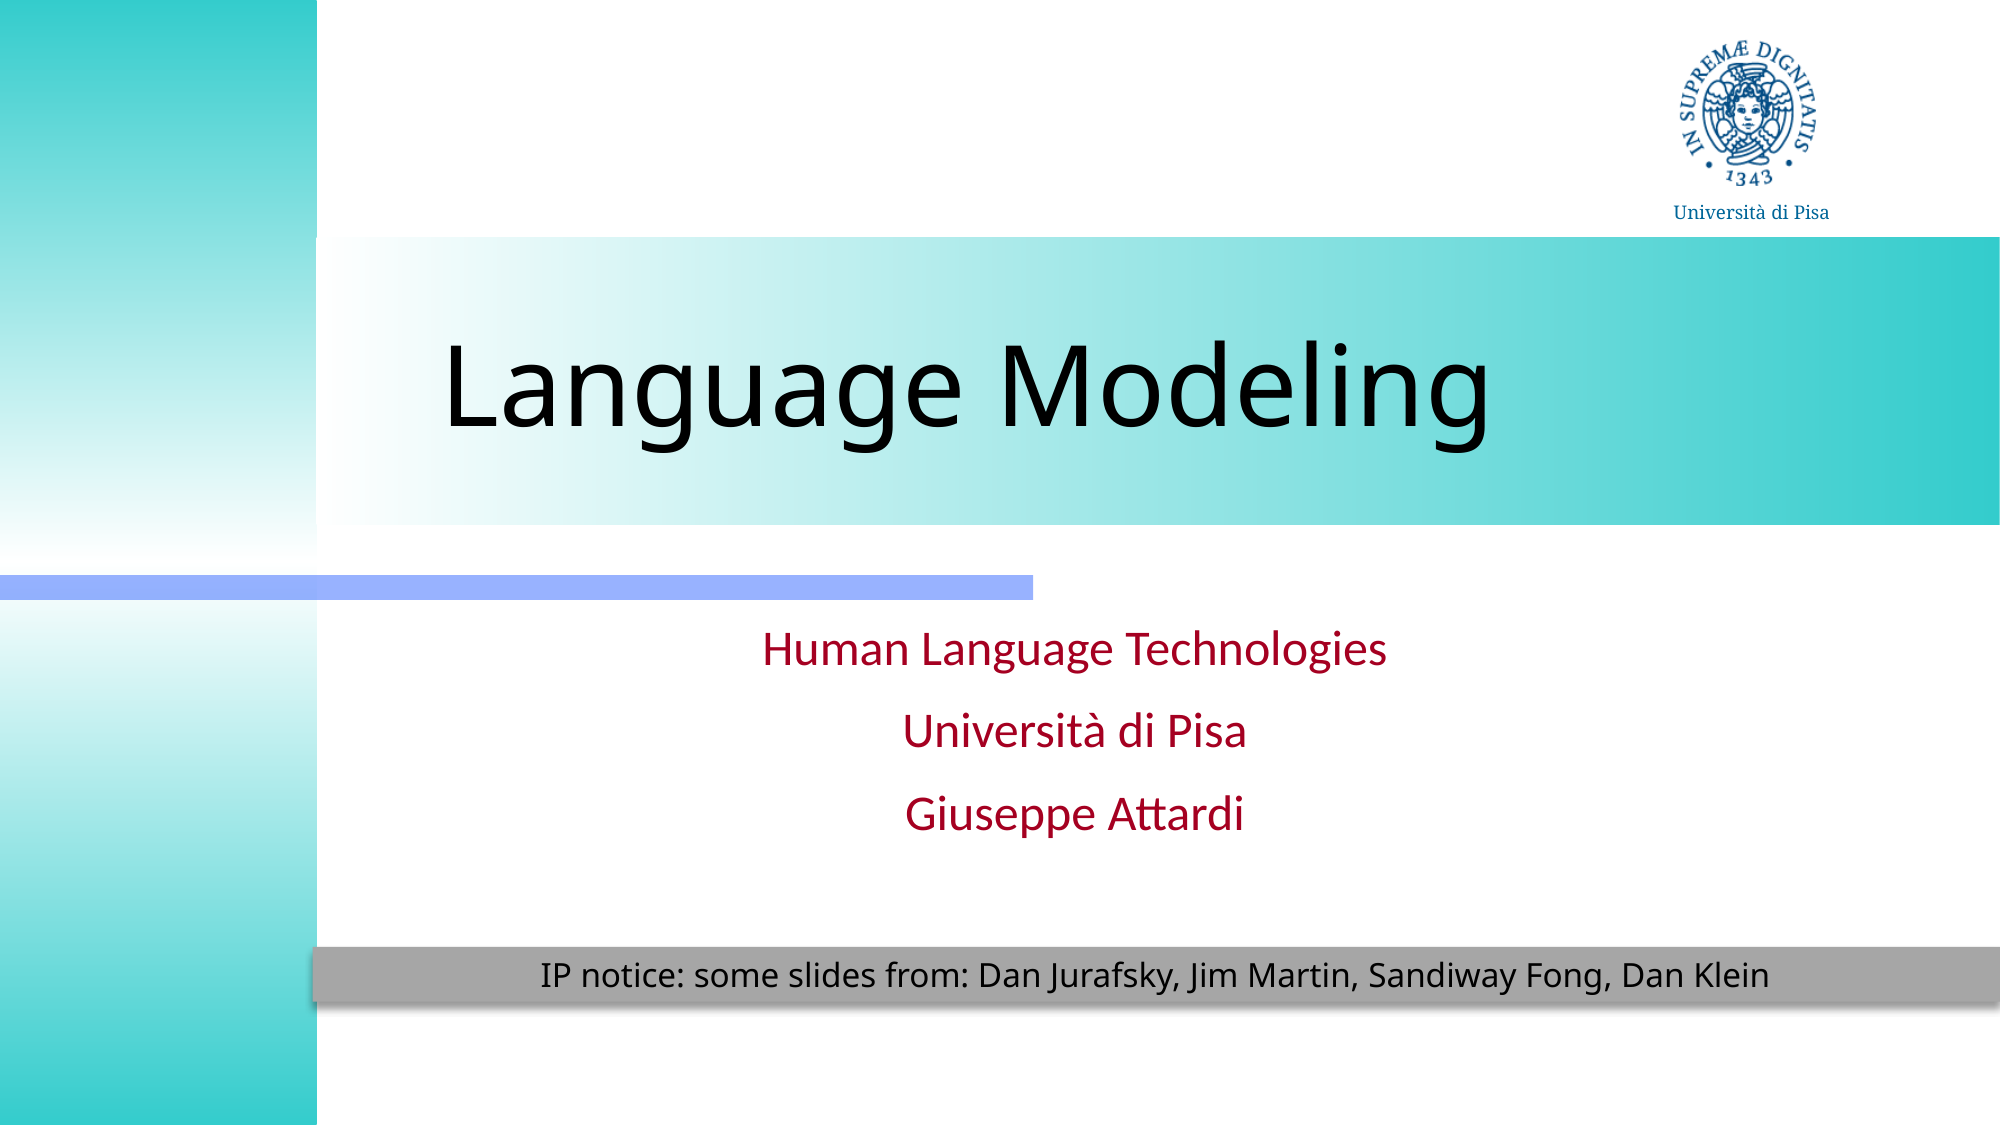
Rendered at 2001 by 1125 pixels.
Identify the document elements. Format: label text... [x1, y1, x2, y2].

text_box IP notice: some slides from: Dan Jurafsky, Jim Martin, Sandiway Fong, Dan Klein [312, 946, 2000, 1002]
subtitle Human Language Technologies Università di Pisa Giuseppe Attardi [487, 537, 1663, 851]
title Language Modeling [424, 287, 1751, 476]
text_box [1662, 24, 1842, 232]
